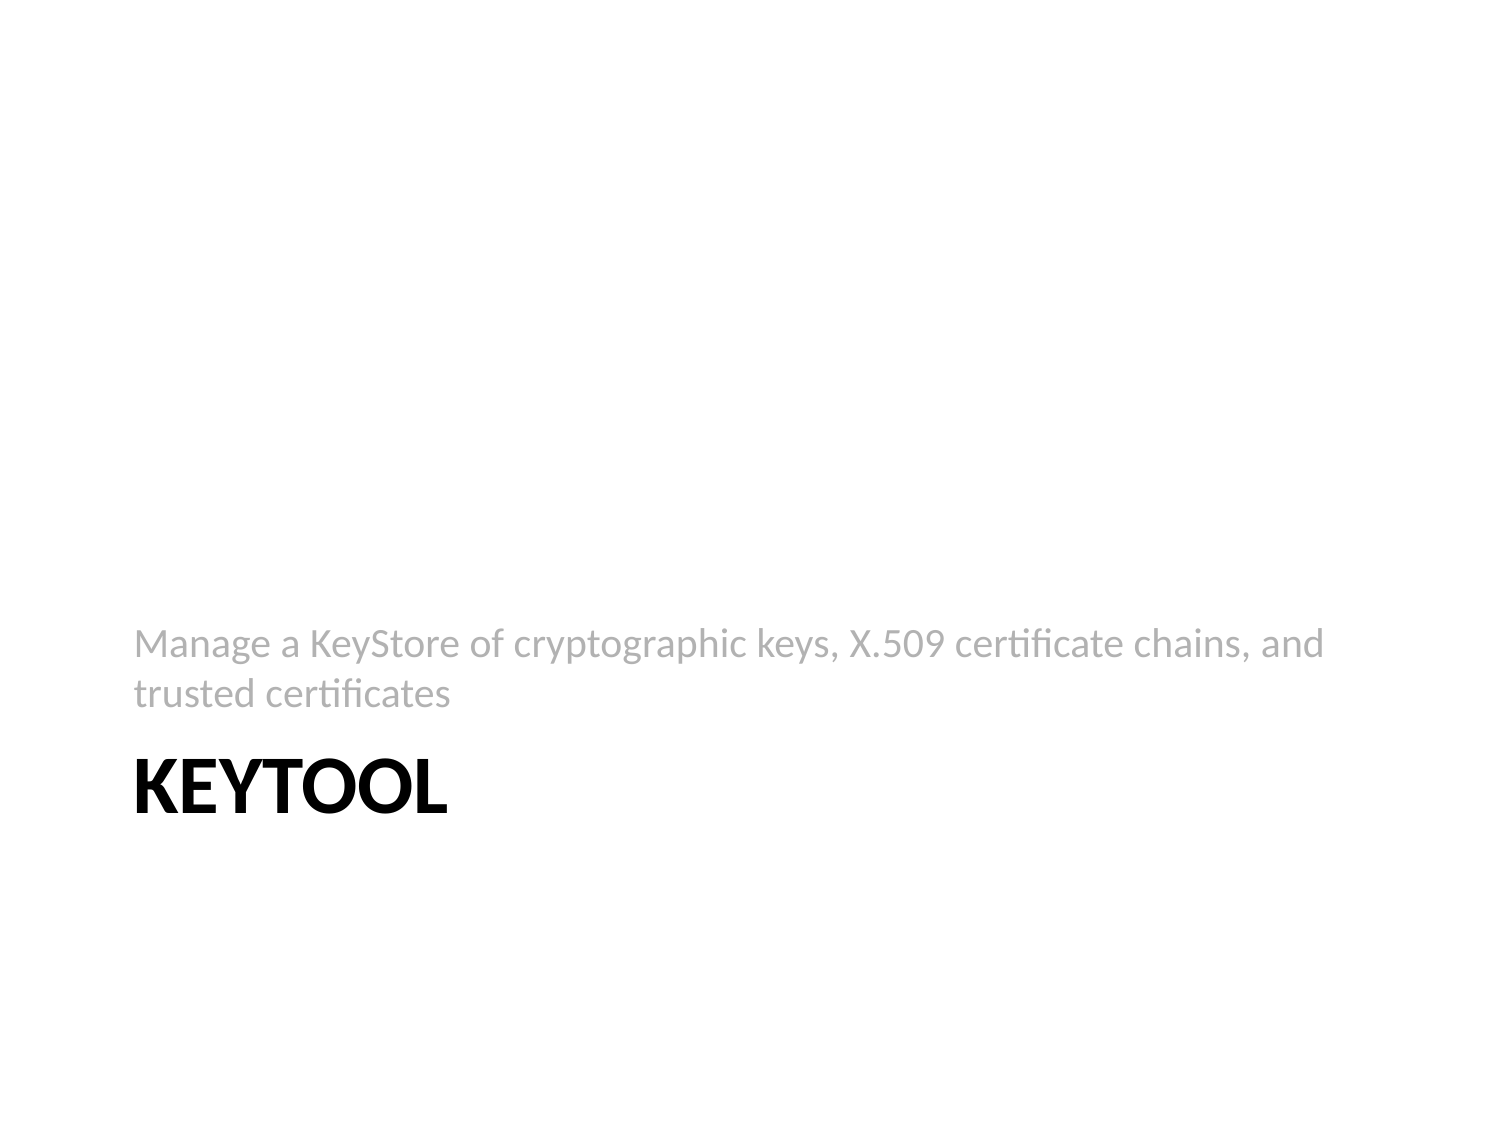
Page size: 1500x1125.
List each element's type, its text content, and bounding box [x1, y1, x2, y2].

list Manage a KeyStore of cryptographic keys, X.509 certificate chains, and trusted certificates [118, 476, 1394, 723]
title keytool [118, 723, 1394, 947]
